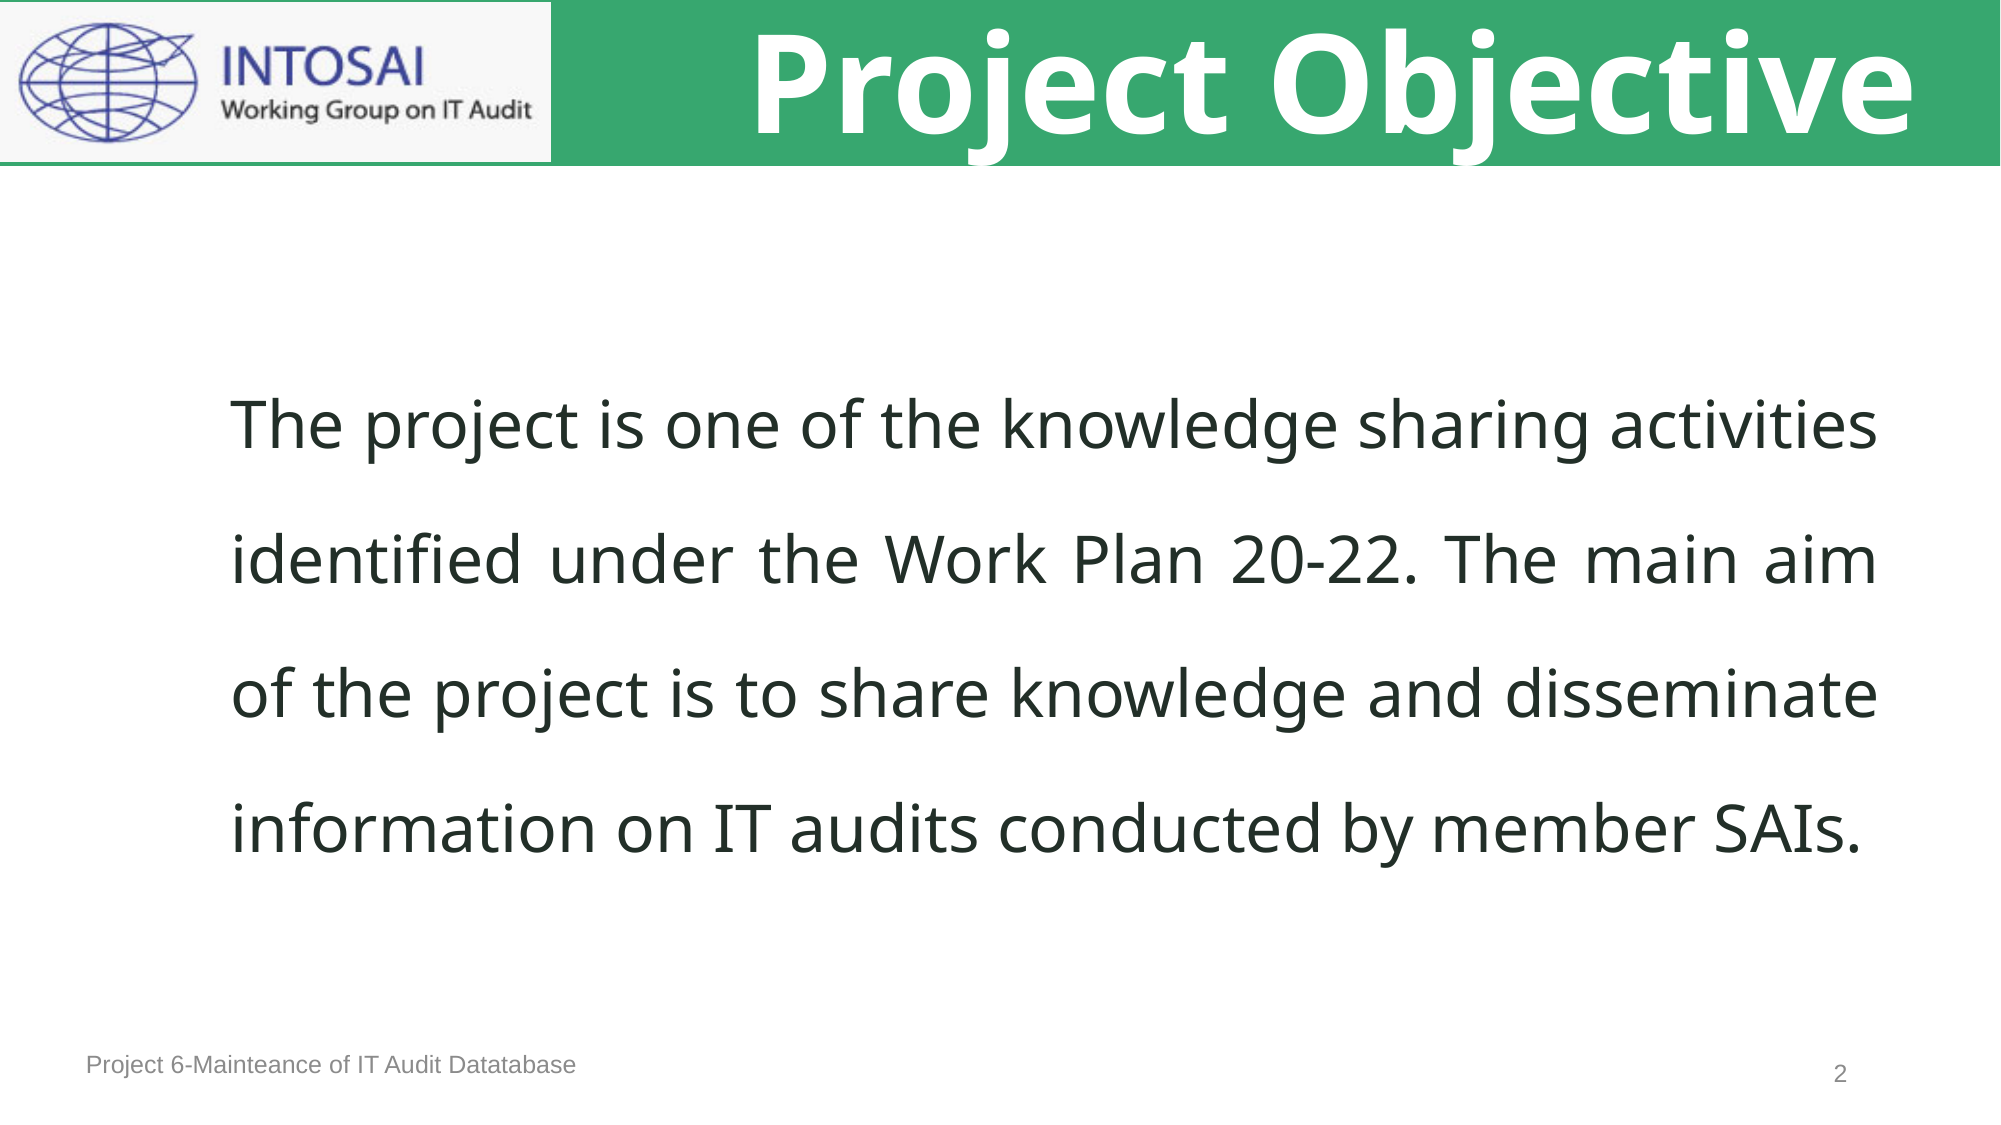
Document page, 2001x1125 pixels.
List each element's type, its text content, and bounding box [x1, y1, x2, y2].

footer Project 6-Mainteance of IT Audit Datatabase [70, 1033, 746, 1094]
title Project Objective [269, 0, 1934, 192]
slide_number 2 [1412, 1042, 1863, 1103]
picture [0, 2, 269, 162]
text_box The project is one of the knowledge sharing activities identified under the Work Plan 20-22. The main aim of the project is to share knowledge and disseminate information on IT audits conducted by member SAIs. [215, 296, 1897, 896]
